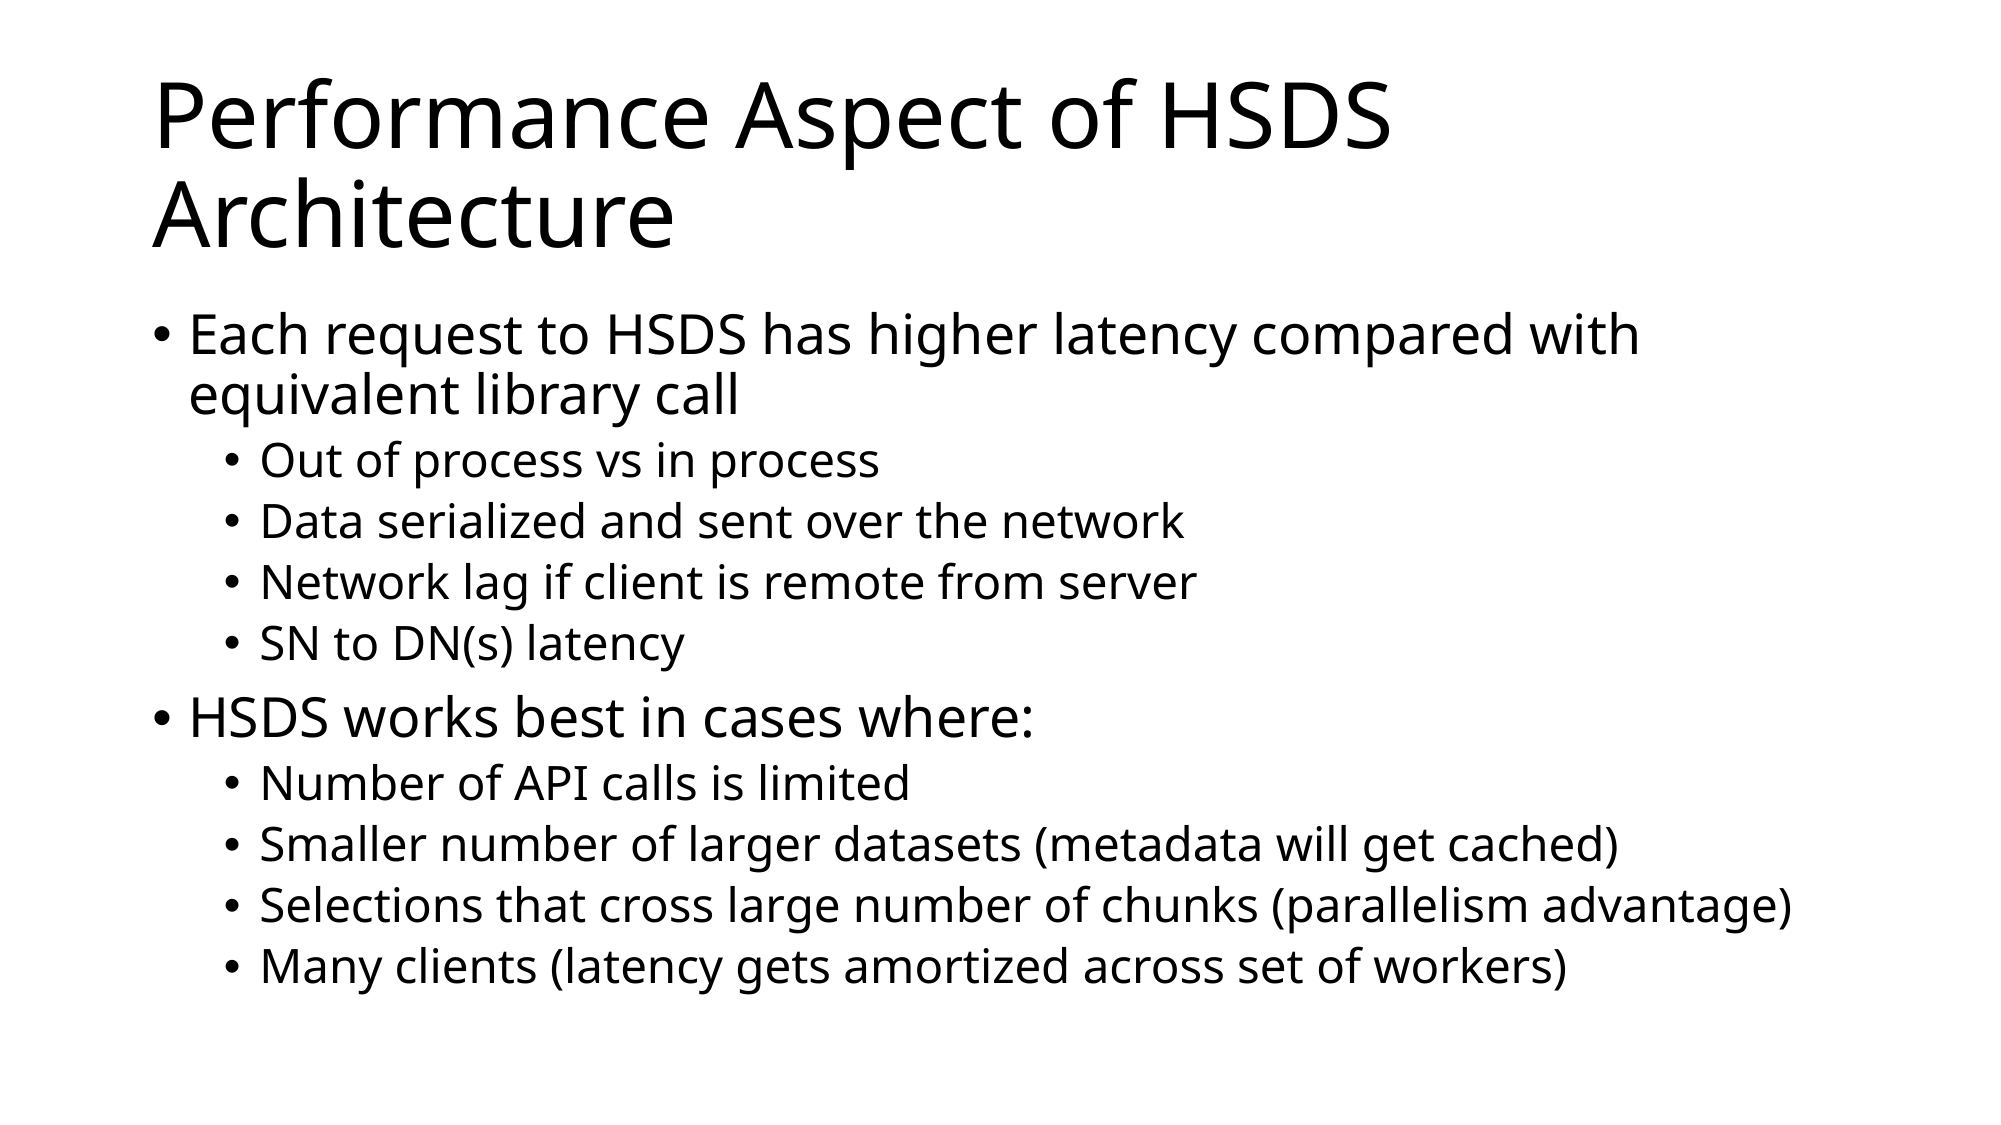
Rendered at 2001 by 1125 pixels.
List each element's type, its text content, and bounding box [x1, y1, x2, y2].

title Performance Aspect of HSDS Architecture [137, 59, 1863, 278]
list Each request to HSDS has higher latency compared with equivalent library call Out of process vs in process Data serialized and sent over the network Network lag if client is remote from server SN to DN(s) latency HSDS works best in cases where: Number of API calls is limited Smaller number of larger datasets (metadata will get cached) Selections that cross large number of chunks (parallelism advantage) Many clients (latency gets amortized across set of workers) [137, 299, 1863, 1014]
